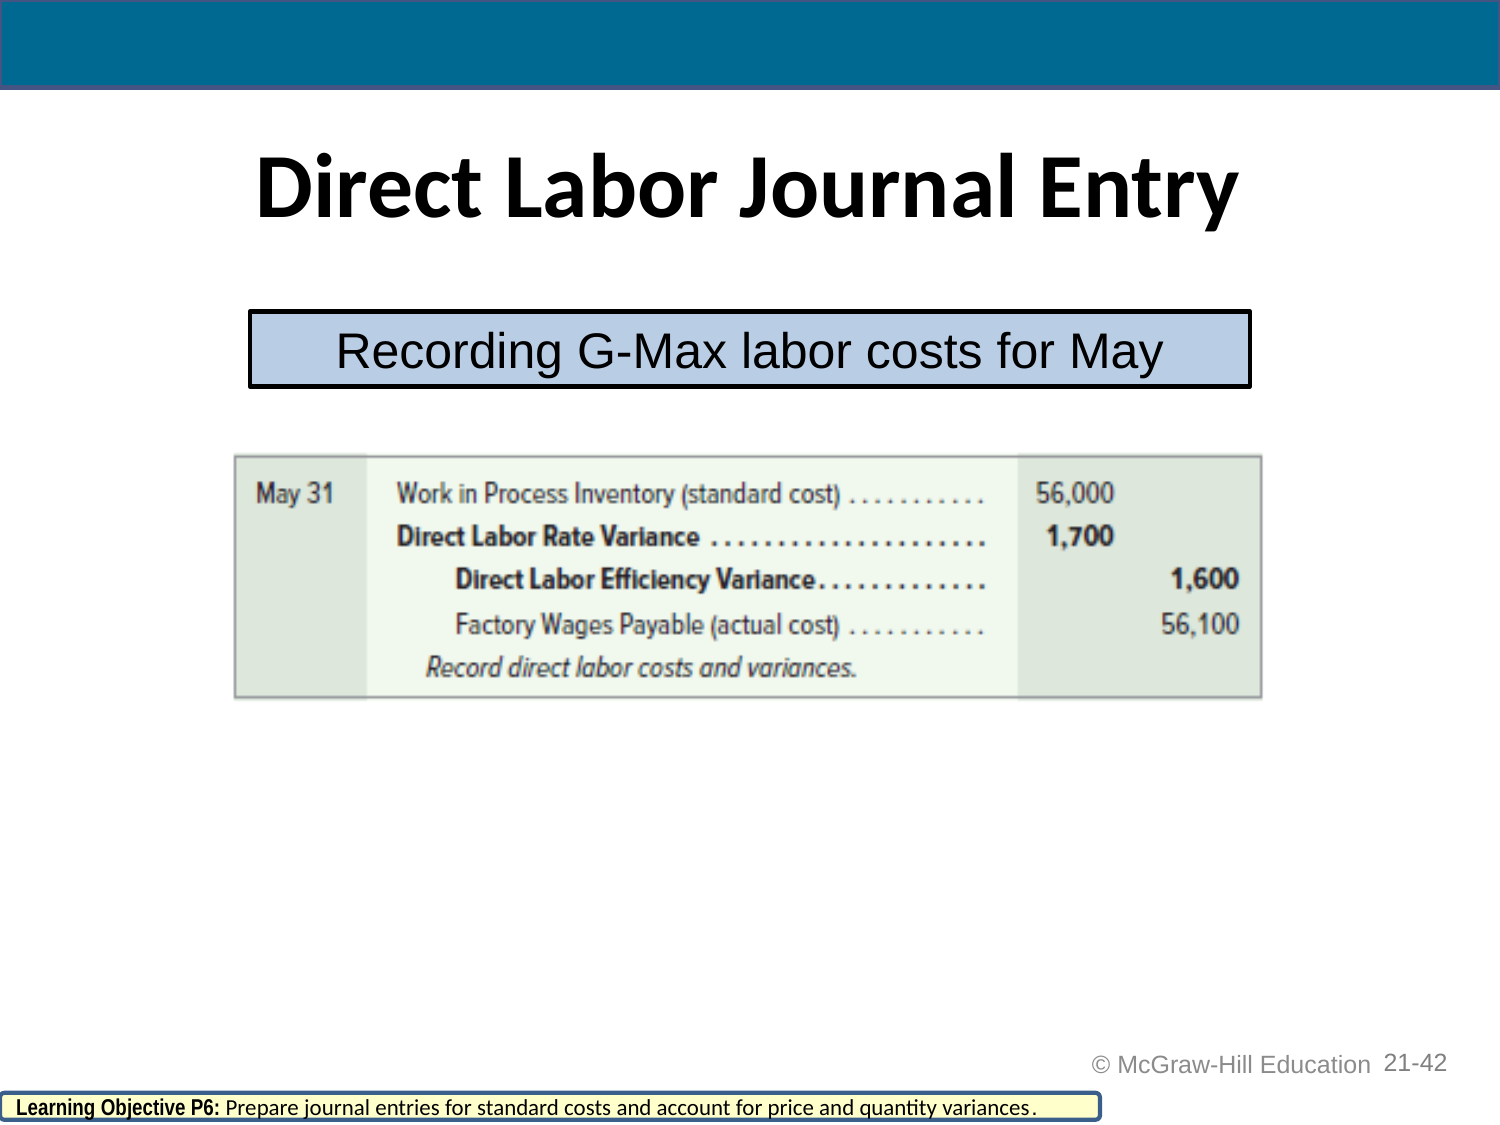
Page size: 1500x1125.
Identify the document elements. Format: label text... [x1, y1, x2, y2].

text_box Recording G-Max labor costs for May [249, 311, 1250, 387]
title Direct Labor Journal Entry [48, 87, 1449, 275]
picture [225, 449, 1275, 711]
text_box 21-42 [1112, 1039, 1463, 1099]
text_box © McGraw-Hill Education [1069, 1041, 1112, 1079]
text_box Learning Objective P6: Prepare journal entries for standard costs and account for price and quantity variances. [0, 1092, 1101, 1120]
